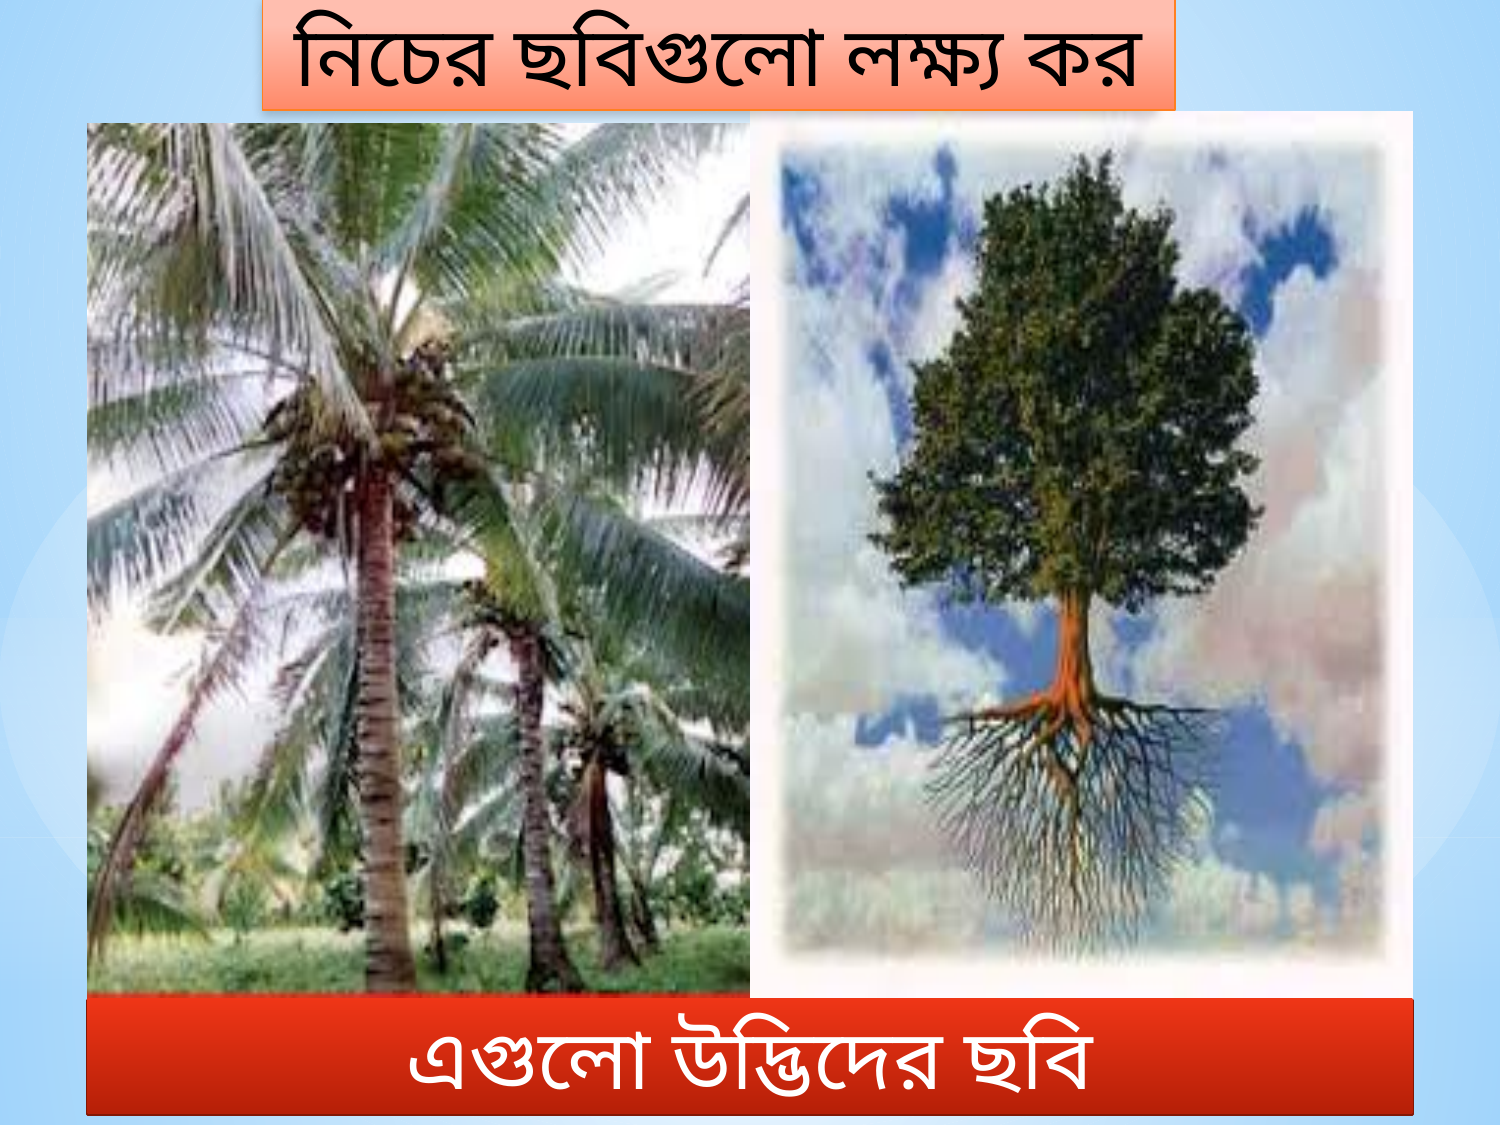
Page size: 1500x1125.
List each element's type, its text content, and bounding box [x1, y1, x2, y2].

picture [87, 111, 1413, 1001]
text_box নিচের ছবিগুলো লক্ষ্য কর [262, 0, 1176, 111]
text_box এগুলো উদ্ভিদের ছবি [87, 1007, 1413, 1114]
